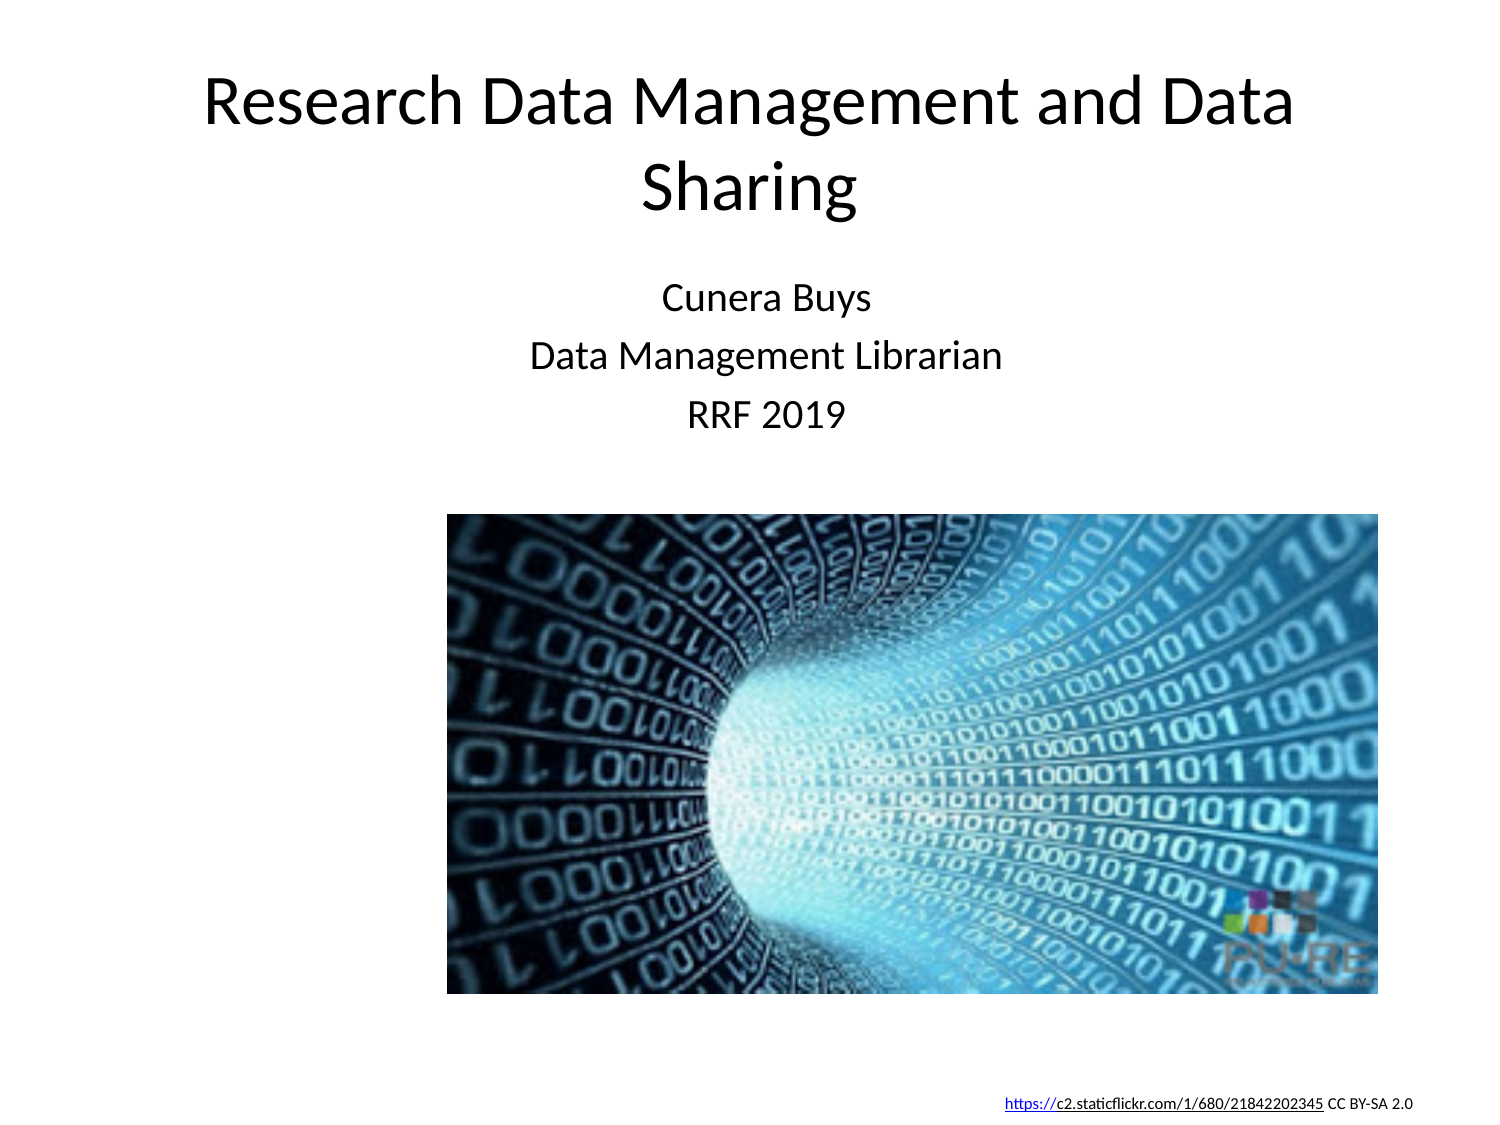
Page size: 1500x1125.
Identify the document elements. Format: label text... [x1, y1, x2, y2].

title Research Data Management and Data Sharing [75, 45, 1425, 233]
text_box https://c2.staticflickr.com/1/680/21842202345 CC BY-SA 2.0 [990, 1085, 1500, 1120]
list Cunera Buys Data Management Librarian RRF 2019 [75, 262, 1425, 1005]
picture [447, 513, 1379, 995]
